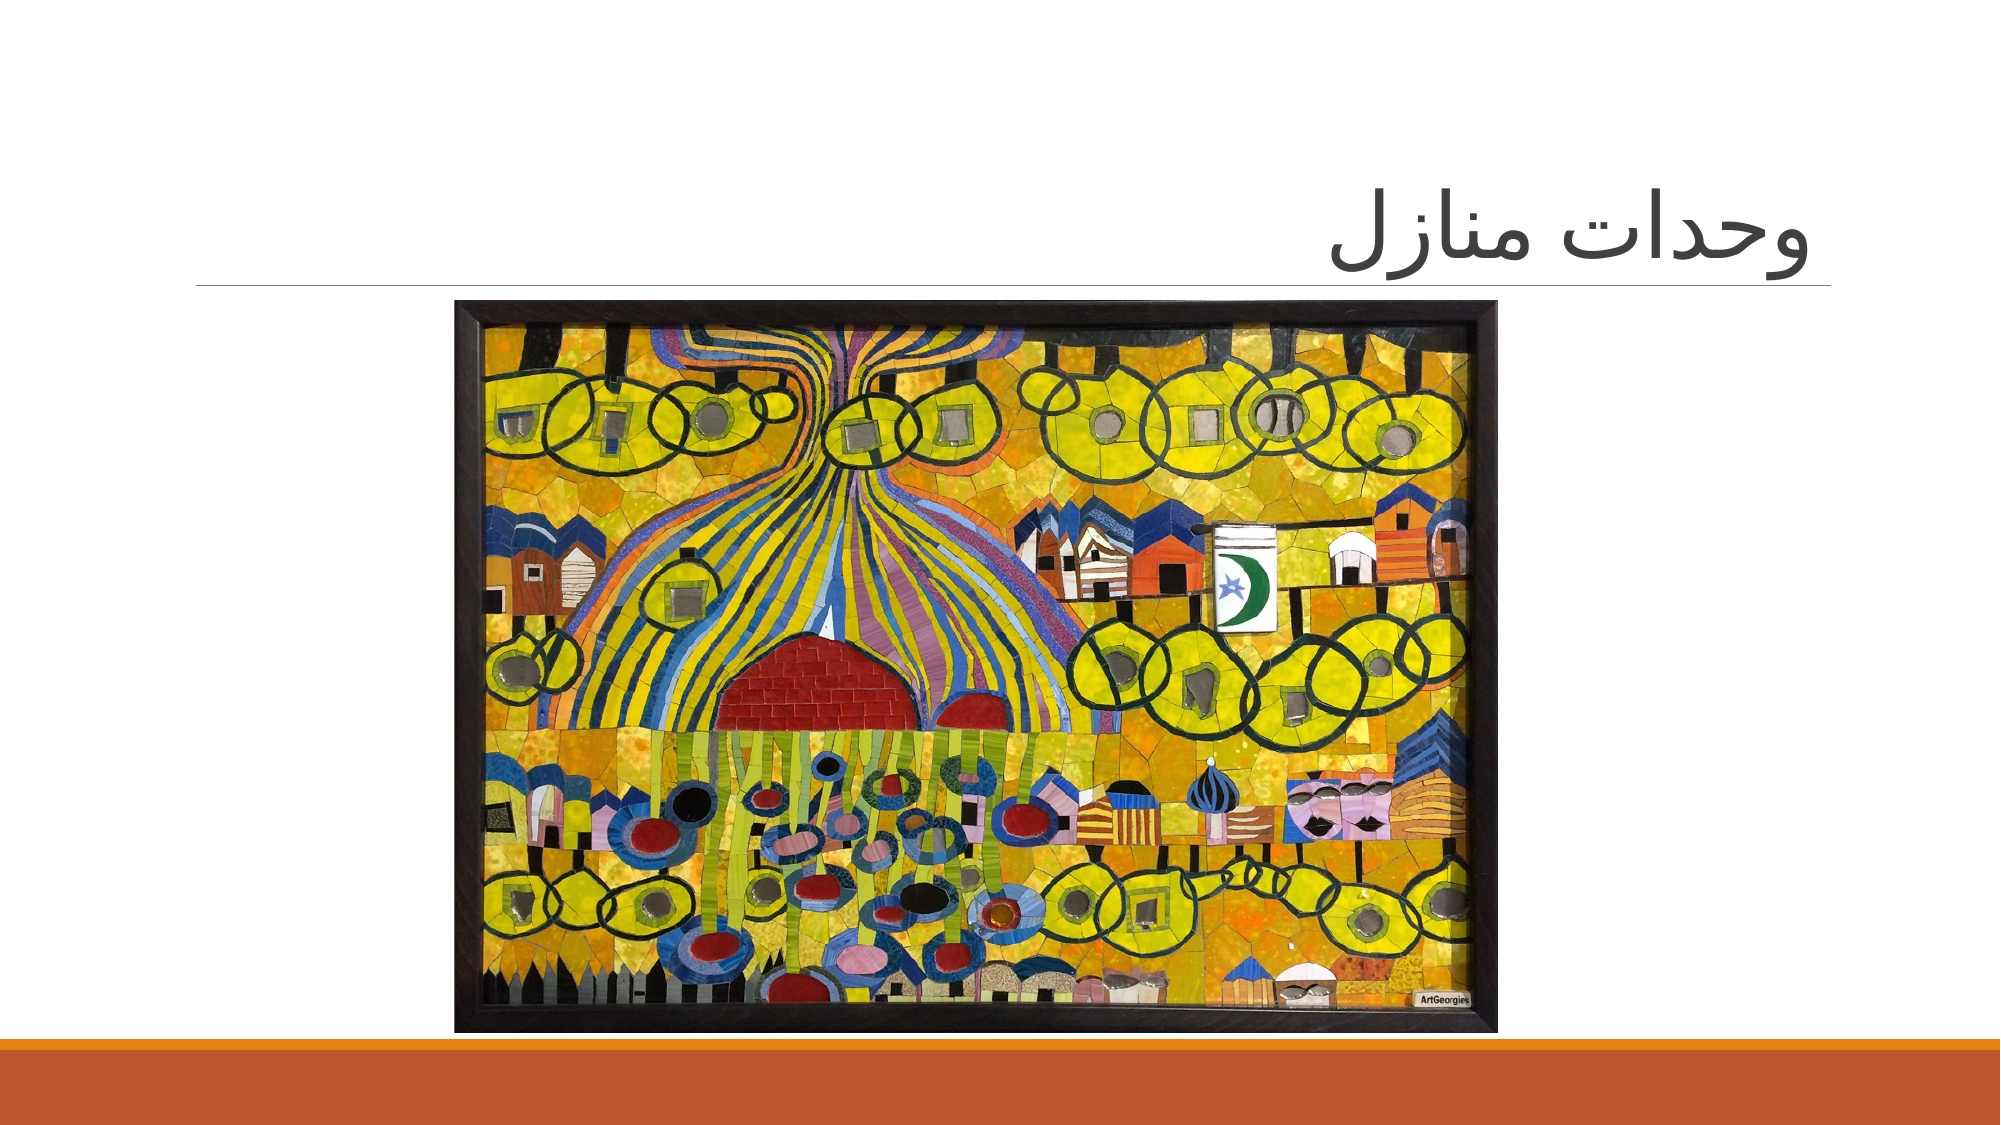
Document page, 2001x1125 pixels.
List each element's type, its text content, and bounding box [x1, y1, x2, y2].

title وحدات منازل [180, 47, 1830, 285]
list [453, 299, 1499, 1033]
